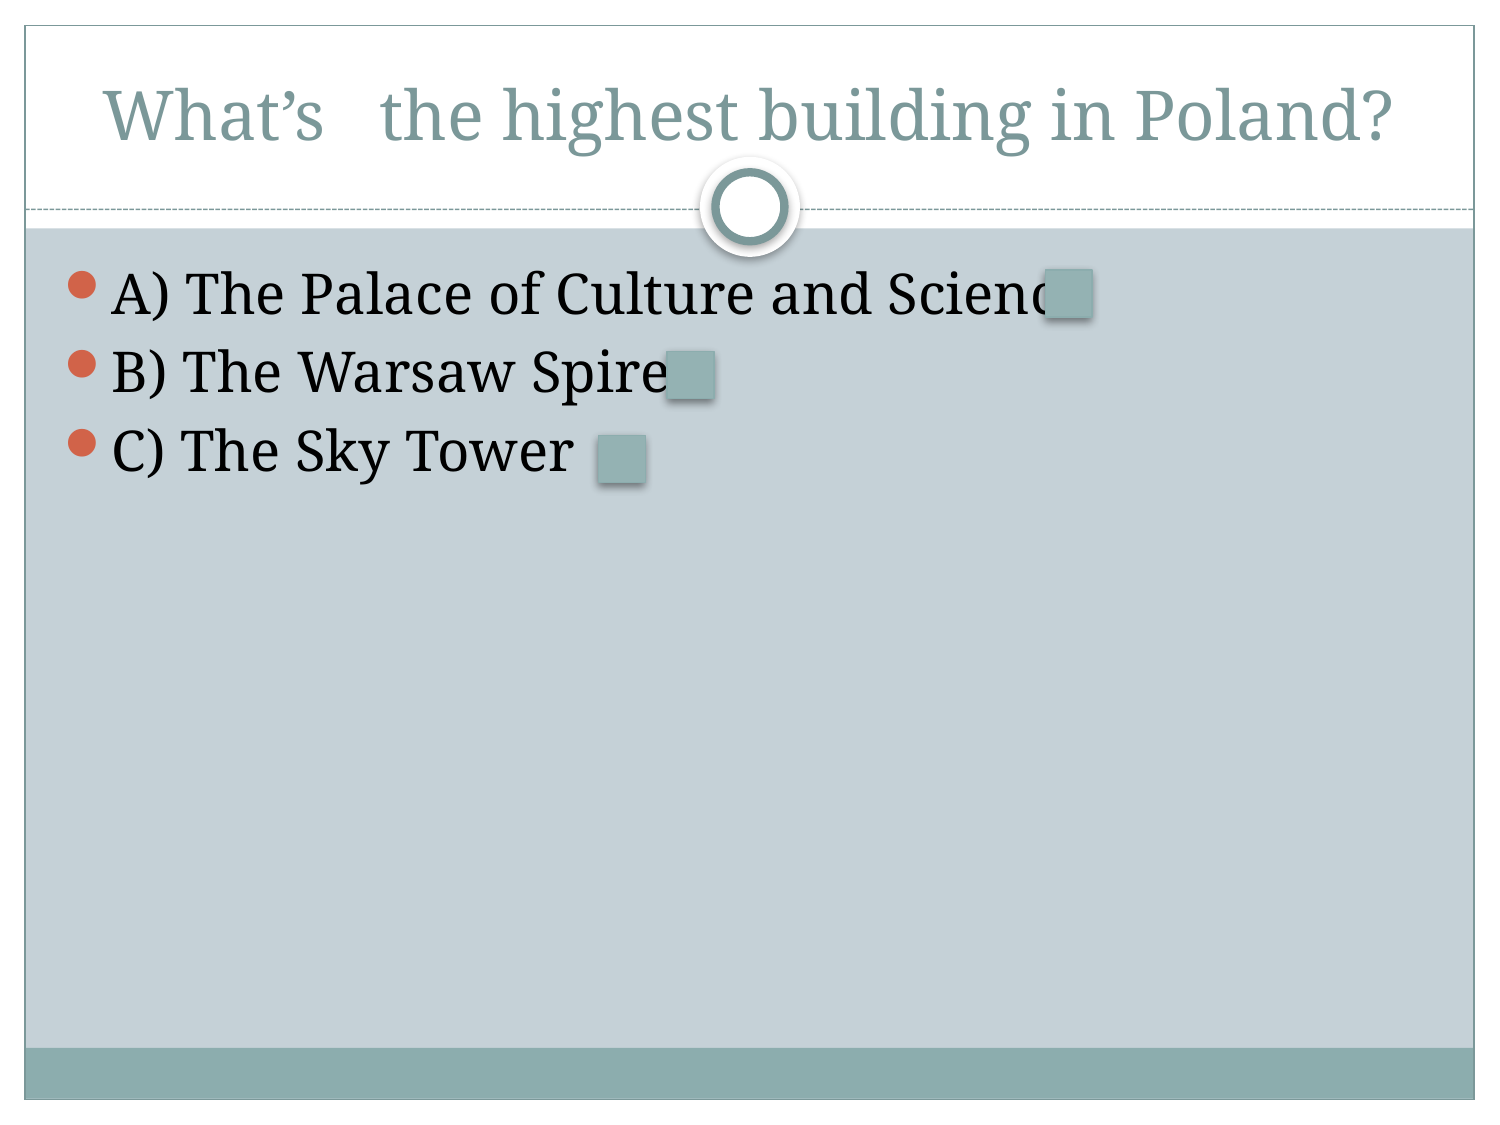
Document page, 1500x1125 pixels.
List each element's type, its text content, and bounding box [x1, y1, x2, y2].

title What’s the highest building in Poland? [49, 37, 1450, 162]
text_box [598, 435, 646, 483]
text_box [1045, 269, 1093, 318]
list A) The Palace of Culture and Science B) The Warsaw Spire C) The Sky Tower [49, 250, 1445, 1001]
text_box [666, 351, 715, 399]
